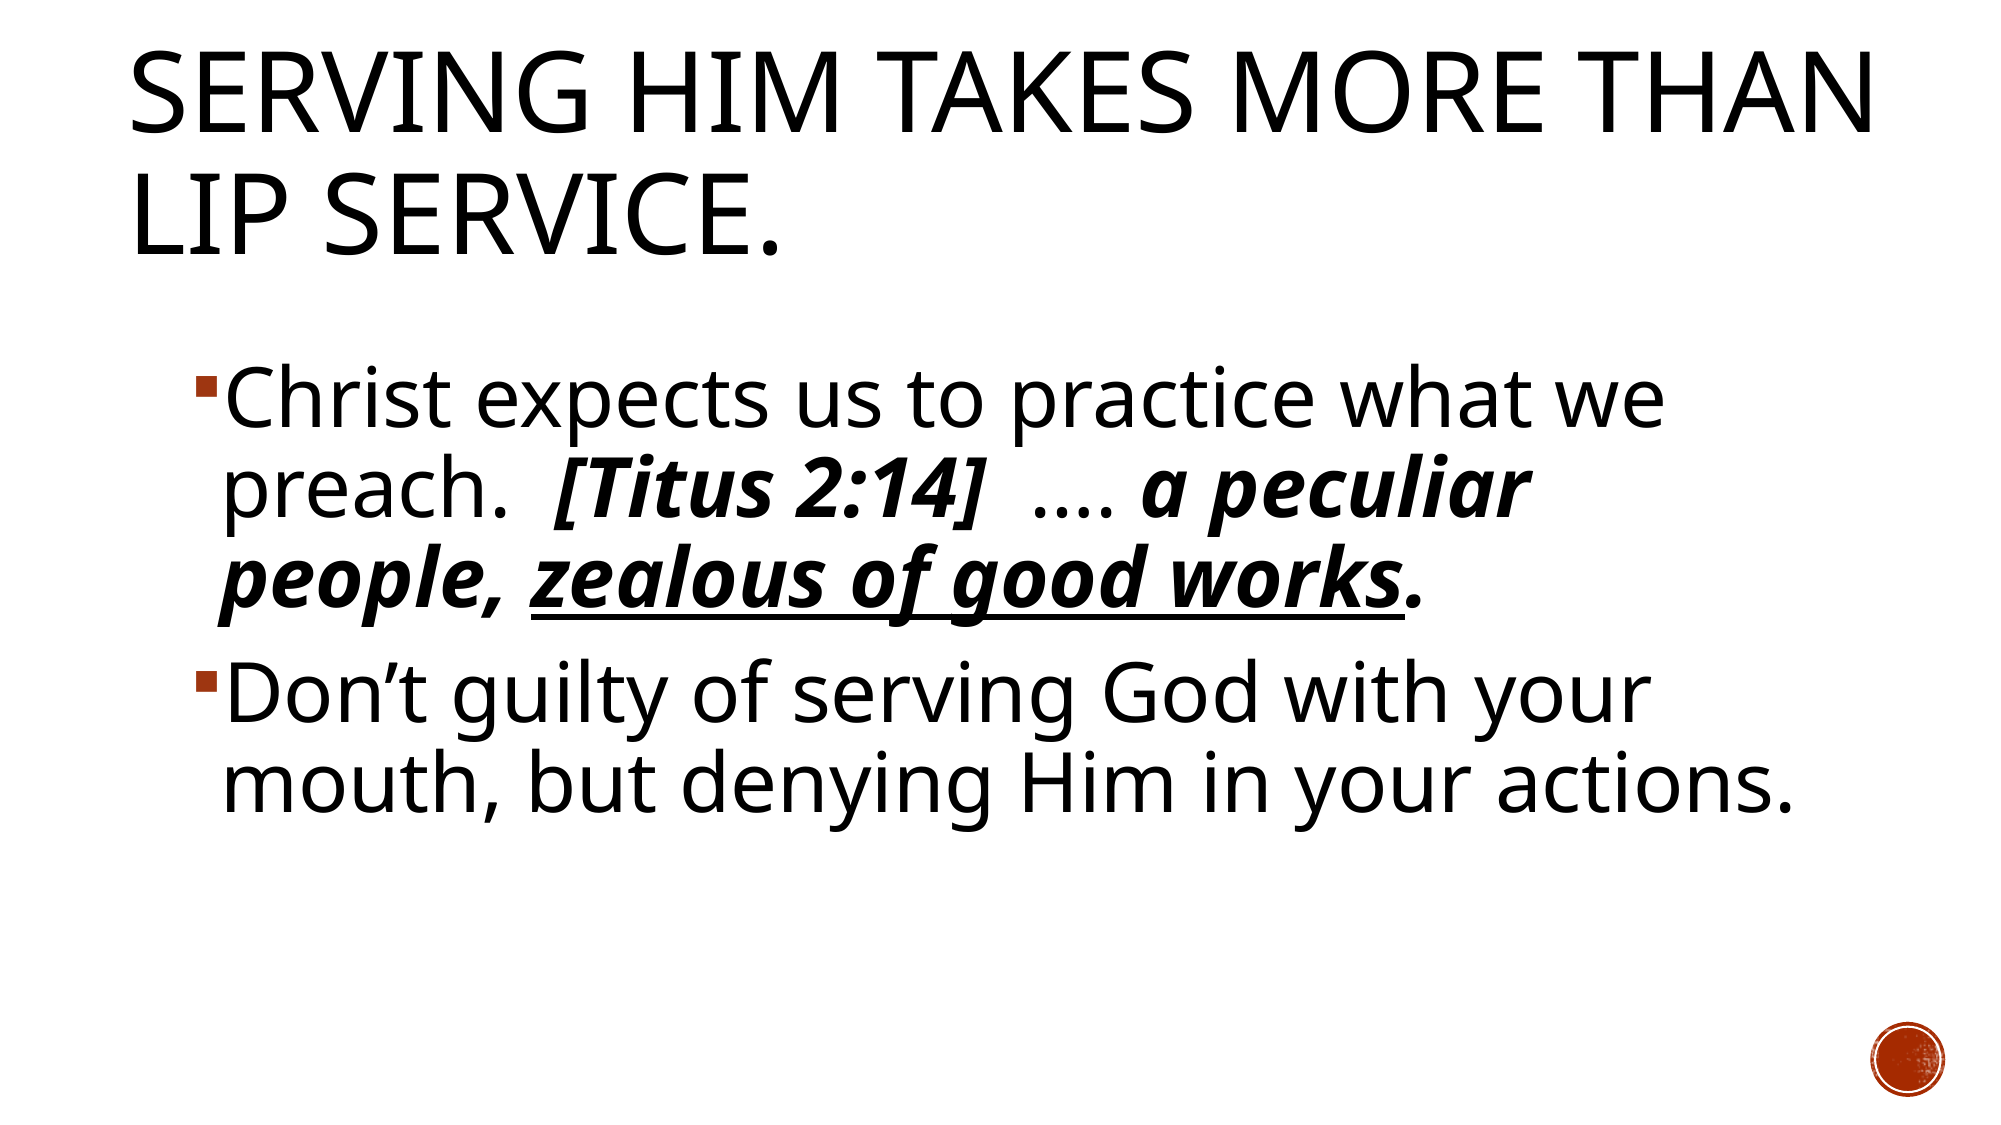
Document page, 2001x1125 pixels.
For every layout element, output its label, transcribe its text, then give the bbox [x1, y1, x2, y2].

title Serving Him takes more than Lip Service. [112, 24, 1938, 289]
list Christ expects us to practice what we preach. [Titus 2:14] …. a peculiar people, zealous of good works. Don’t guilty of serving God with your mouth, but denying Him in your actions. [175, 348, 1826, 1013]
